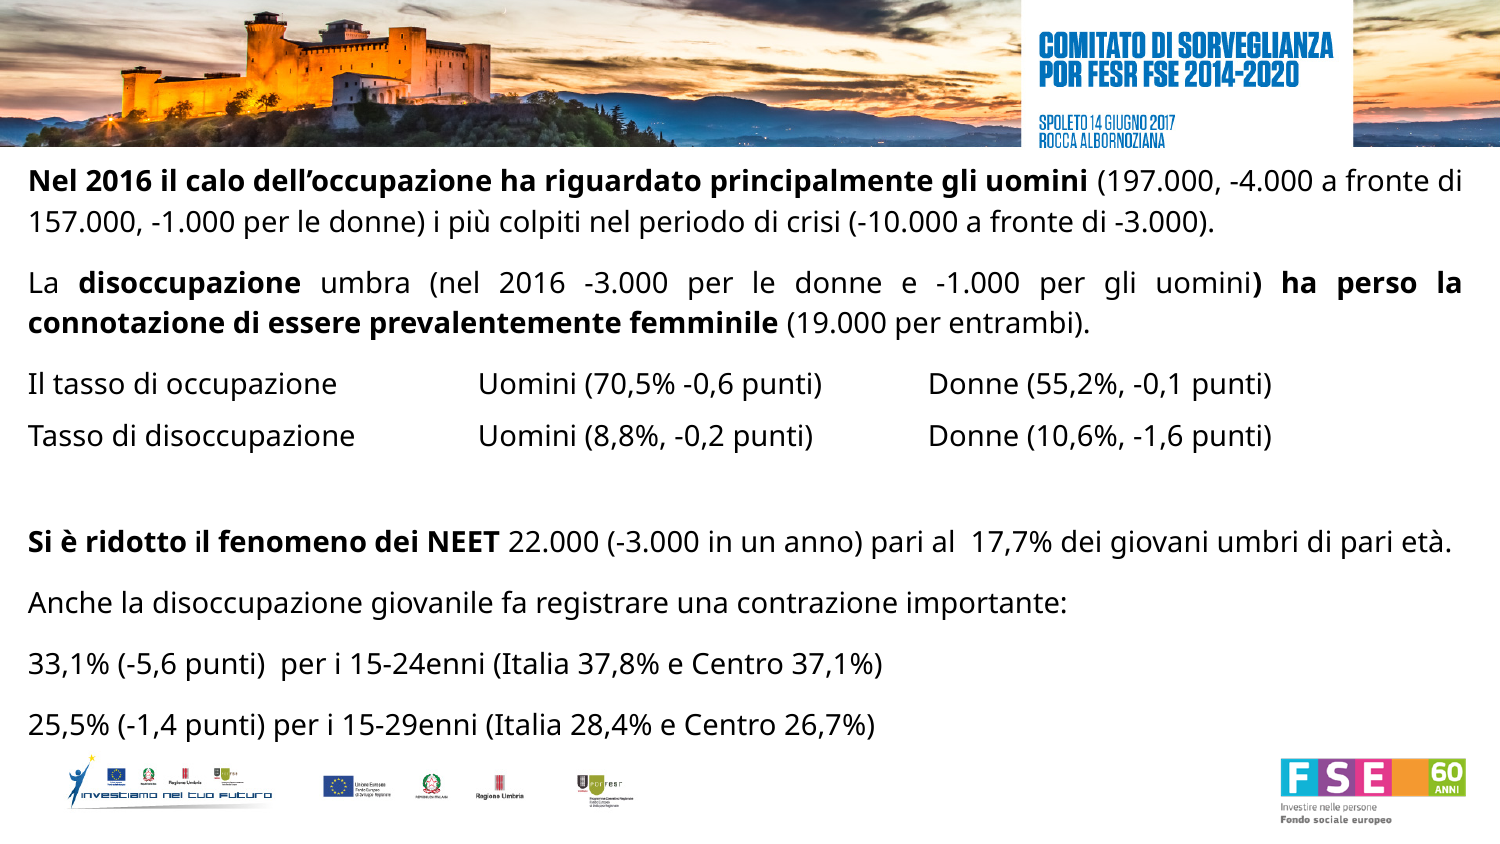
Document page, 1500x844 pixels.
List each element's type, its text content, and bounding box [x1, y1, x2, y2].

picture [0, 0, 1500, 844]
text_box Si è ridotto il fenomeno dei NEET 22.000 (-3.000 in un anno) pari al 17,7% dei giovani umbri di pari età. Anche la disoccupazione giovanile fa registrare una contrazione importante: 33,1% (-5,6 punti) per i 15-24enni (Italia 37,8% e Centro 37,1%) 25,5% (-1,4 punti) per i 15-29enni (Italia 28,4% e Centro 26,7%) [13, 510, 1496, 749]
text_box Nel 2016 il calo dell’occupazione ha riguardato principalmente gli uomini (197.000, -4.000 a fronte di 157.000, -1.000 per le donne) i più colpiti nel periodo di crisi (-10.000 a fronte di -3.000). La disoccupazione umbra (nel 2016 -3.000 per le donne e -1.000 per gli uomini) ha perso la connotazione di essere prevalentemente femminile (19.000 per entrambi). Il tasso di occupazione Uomini (70,5% -0,6 punti) Donne (55,2%, -0,1 punti) Tasso di disoccupazione Uomini (8,8%, -0,2 punti) Donne (10,6%, -1,6 punti) [13, 150, 1478, 460]
